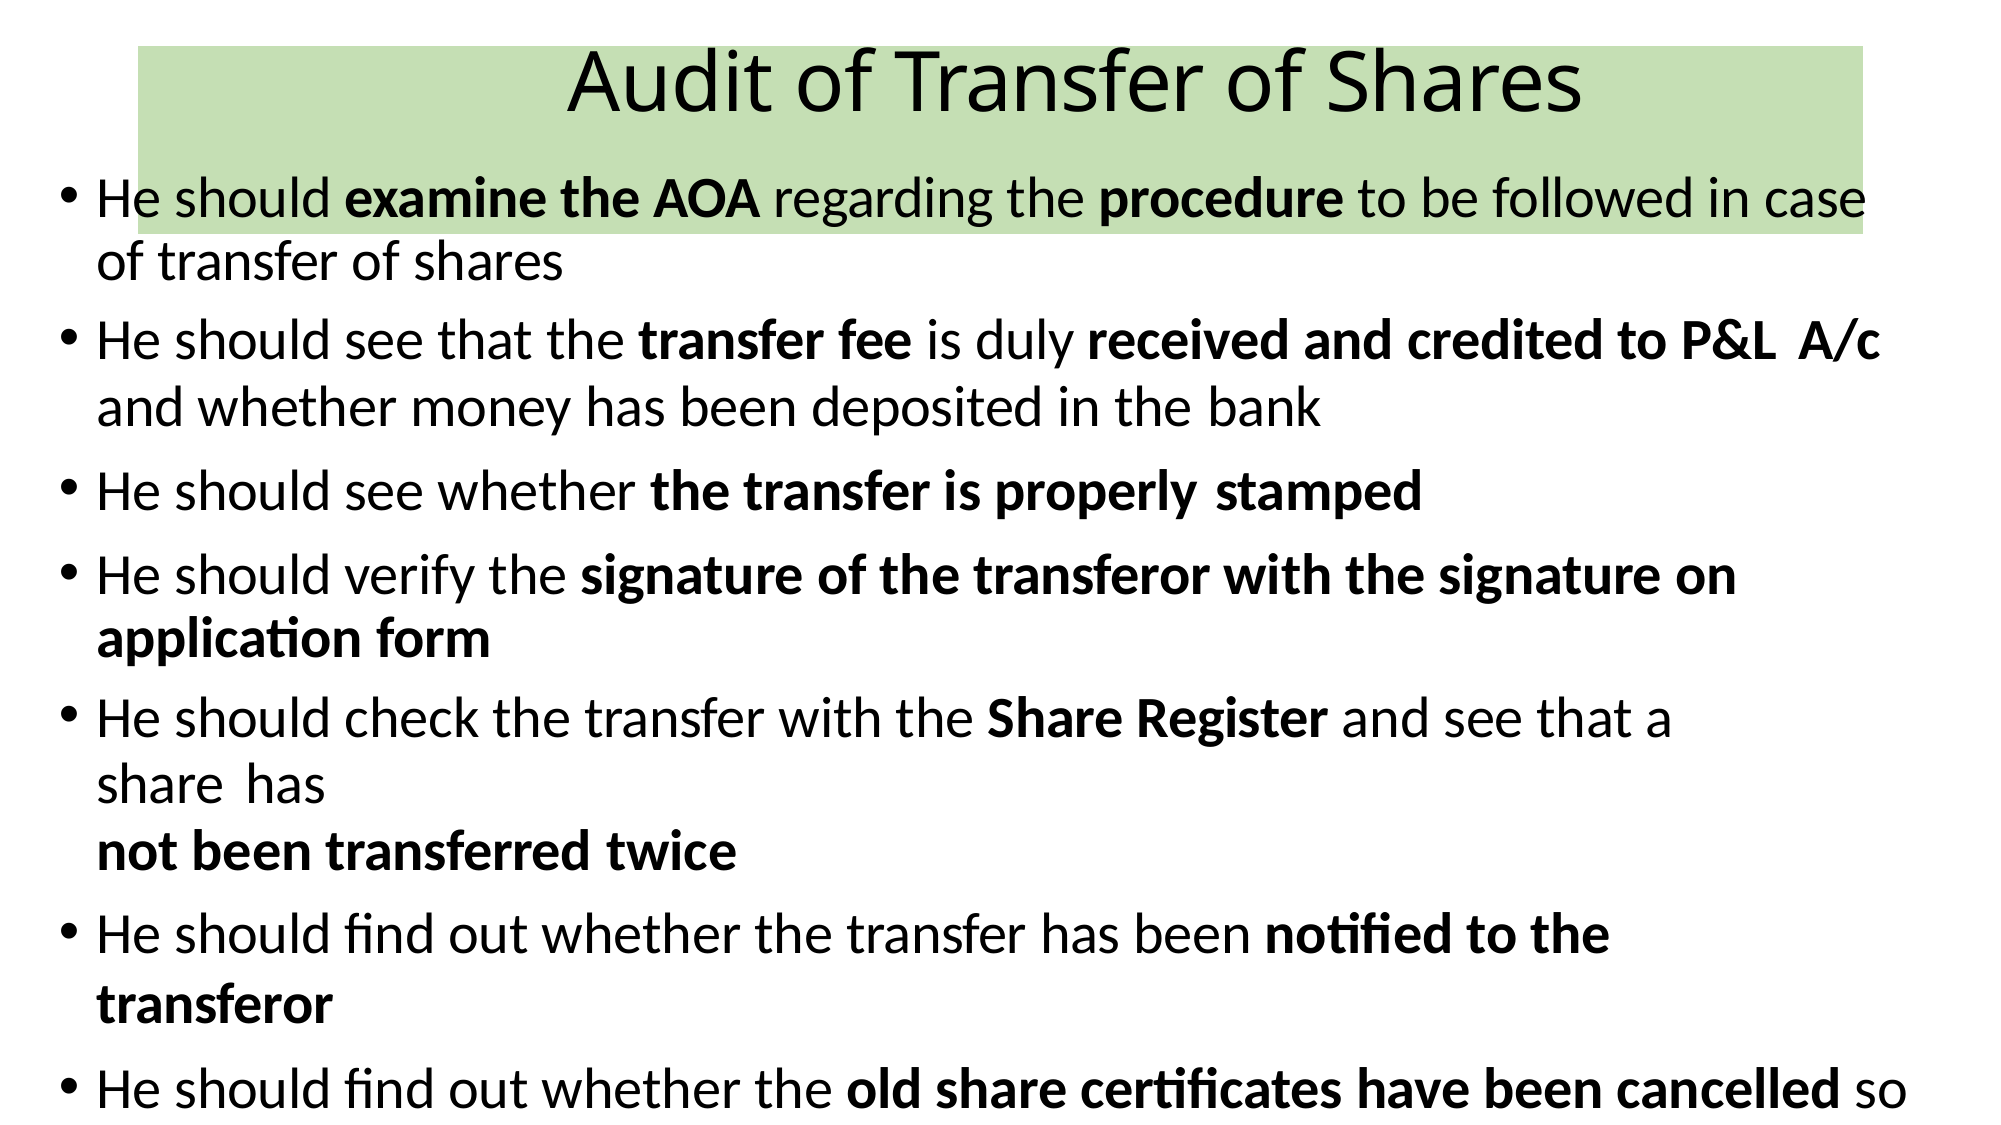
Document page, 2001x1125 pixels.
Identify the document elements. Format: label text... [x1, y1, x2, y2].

title Audit of Transfer of Shares [138, 46, 1863, 156]
text_box He should examine the AOA regarding the procedure to be followed in case of transfer of shares He should see that the transfer fee is duly received and credited to P&L A/c and whether money has been deposited in the bank He should see whether the transfer is properly stamped He should verify the signature of the transferor with the signature on application form He should check the transfer with the Share Register and see that a share has not been transferred twice He should find out whether the transfer has been notified to the transferor He should find out whether the old share certificates have been cancelled so that they may not be issued to other persons [56, 156, 1933, 1125]
